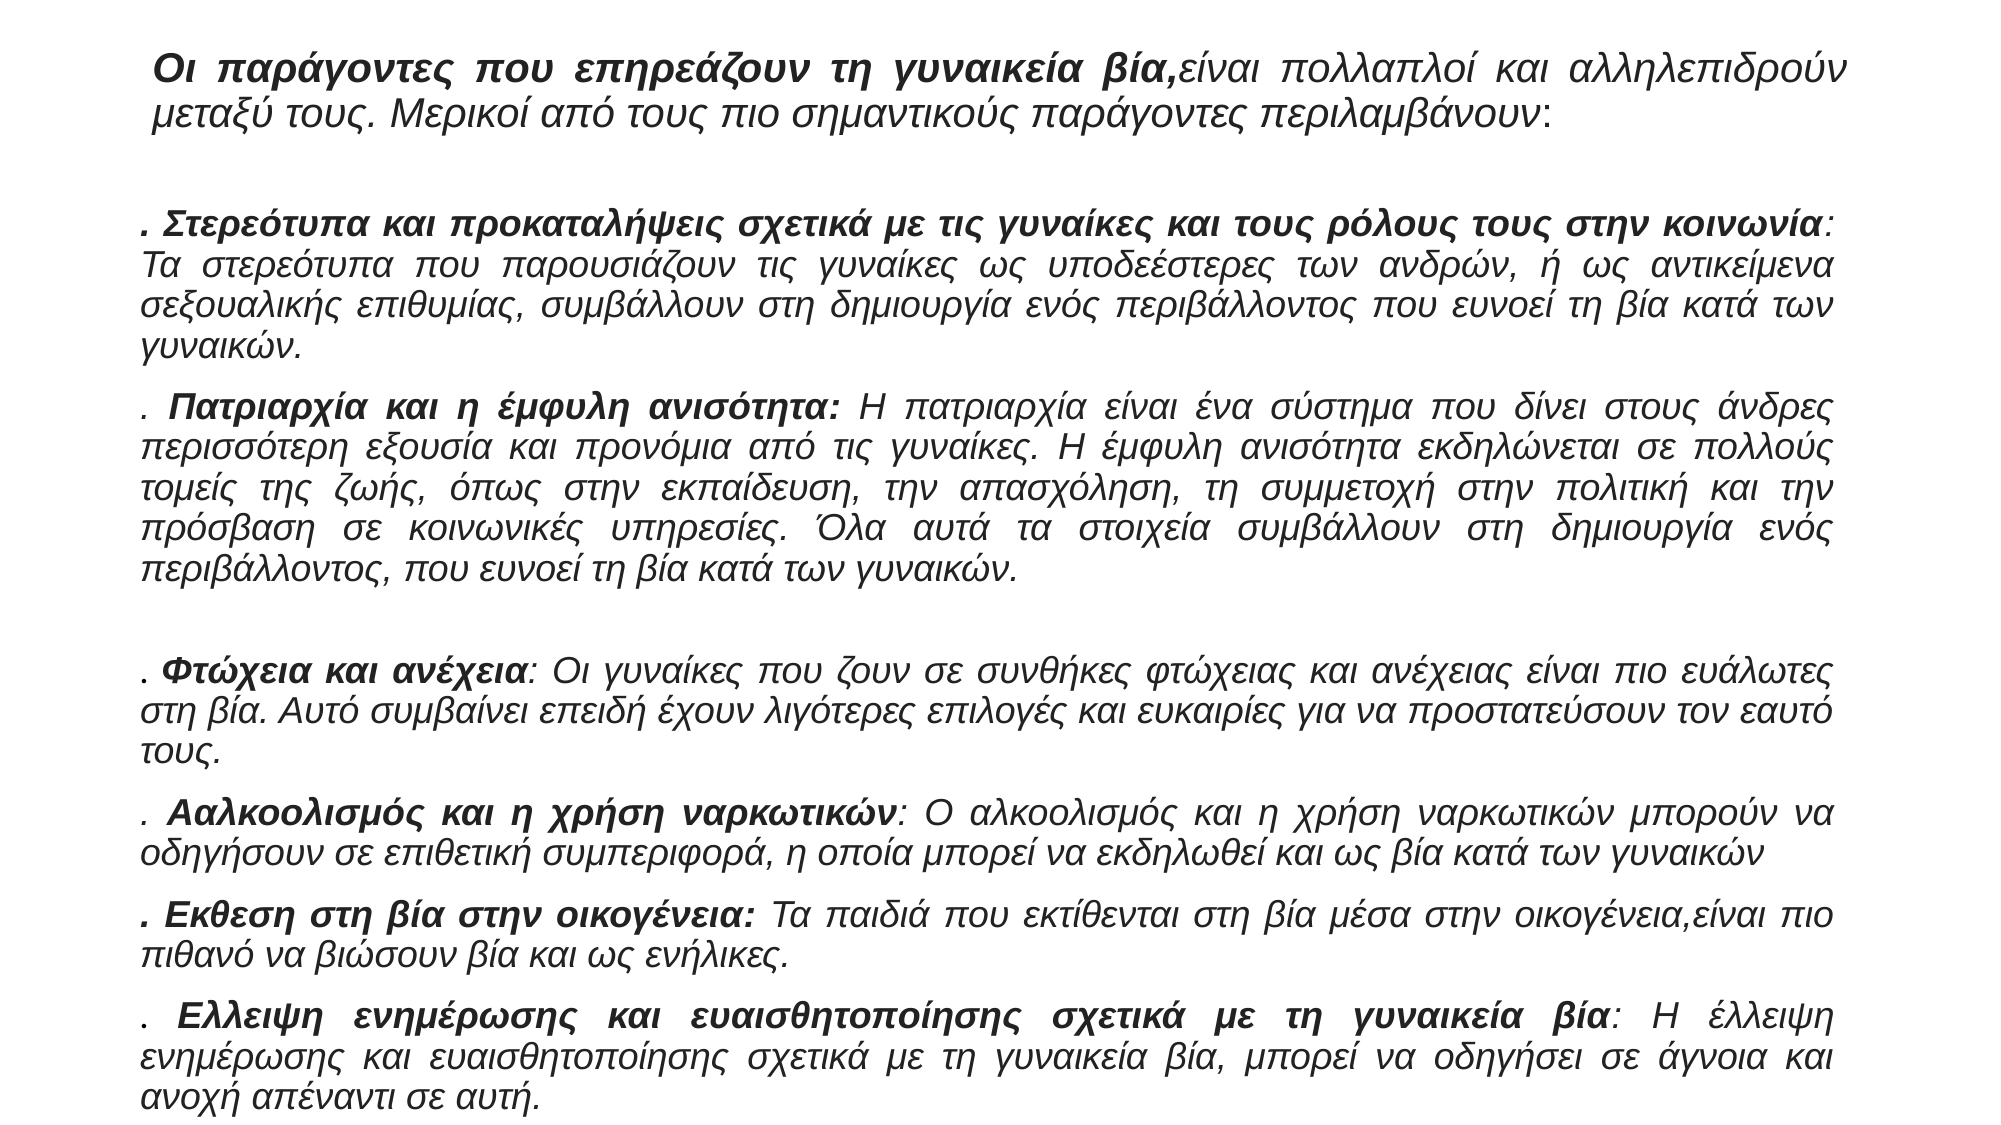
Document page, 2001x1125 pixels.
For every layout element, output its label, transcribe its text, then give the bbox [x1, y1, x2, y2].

title Οι παράγοντες που επηρεάζουν τη γυναικεία βία,είναι πολλαπλοί και αλληλεπιδρούν μεταξύ τους. Μερικοί από τους πιο σημαντικούς παράγοντες περιλαμβάνουν: [137, 9, 1863, 174]
list . Στερεότυπα και προκαταλήψεις σχετικά με τις γυναίκες και τους ρόλους τους στην κοινωνία: Τα στερεότυπα που παρουσιάζουν τις γυναίκες ως υποδεέστερες των ανδρών, ή ως αντικείμενα σεξουαλικής επιθυμίας, συμβάλλουν στη δημιουργία ενός περιβάλλοντος που ευνοεί τη βία κατά των γυναικών. . Πατριαρχία και η έμφυλη ανισότητα: Η πατριαρχία είναι ένα σύστημα που δίνει στους άνδρες περισσότερη εξουσία και προνόμια από τις γυναίκες. Η έμφυλη ανισότητα εκδηλώνεται σε πολλούς τομείς της ζωής, όπως στην εκπαίδευση, την απασχόληση, τη συμμετοχή στην πολιτική και την πρόσβαση σε κοινωνικές υπηρεσίες. Όλα αυτά τα στοιχεία συμβάλλουν στη δημιουργία ενός περιβάλλοντος, που ευνοεί τη βία κατά των γυναικών. . Φτώχεια και ανέχεια: Οι γυναίκες που ζουν σε συνθήκες φτώχειας και ανέχειας είναι πιο ευάλωτες στη βία. Αυτό συμβαίνει επειδή έχουν λιγότερες επιλογές και ευκαιρίες για να προστατεύσουν τον εαυτό τους. . Aαλκοολισμός και η χρήση ναρκωτικών: Ο αλκοολισμός και η χρήση ναρκωτικών μπορούν να οδηγήσουν σε επιθετική συμπεριφορά, η οποία μπορεί να εκδηλωθεί και ως βία κατά των γυναικών . Eκθεση στη βία στην οικογένεια: Τα παιδιά που εκτίθενται στη βία μέσα στην οικογένεια,είναι πιο πιθανό να βιώσουν βία και ως ενήλικες. . Ελλειψη ενημέρωσης και ευαισθητοποίησης σχετικά με τη γυναικεία βία: Η έλλειψη ενημέρωσης και ευαισθητοποίησης σχετικά με τη γυναικεία βία, μπορεί να οδηγήσει σε άγνοια και ανοχή απέναντι σε αυτή. [125, 196, 1850, 1125]
